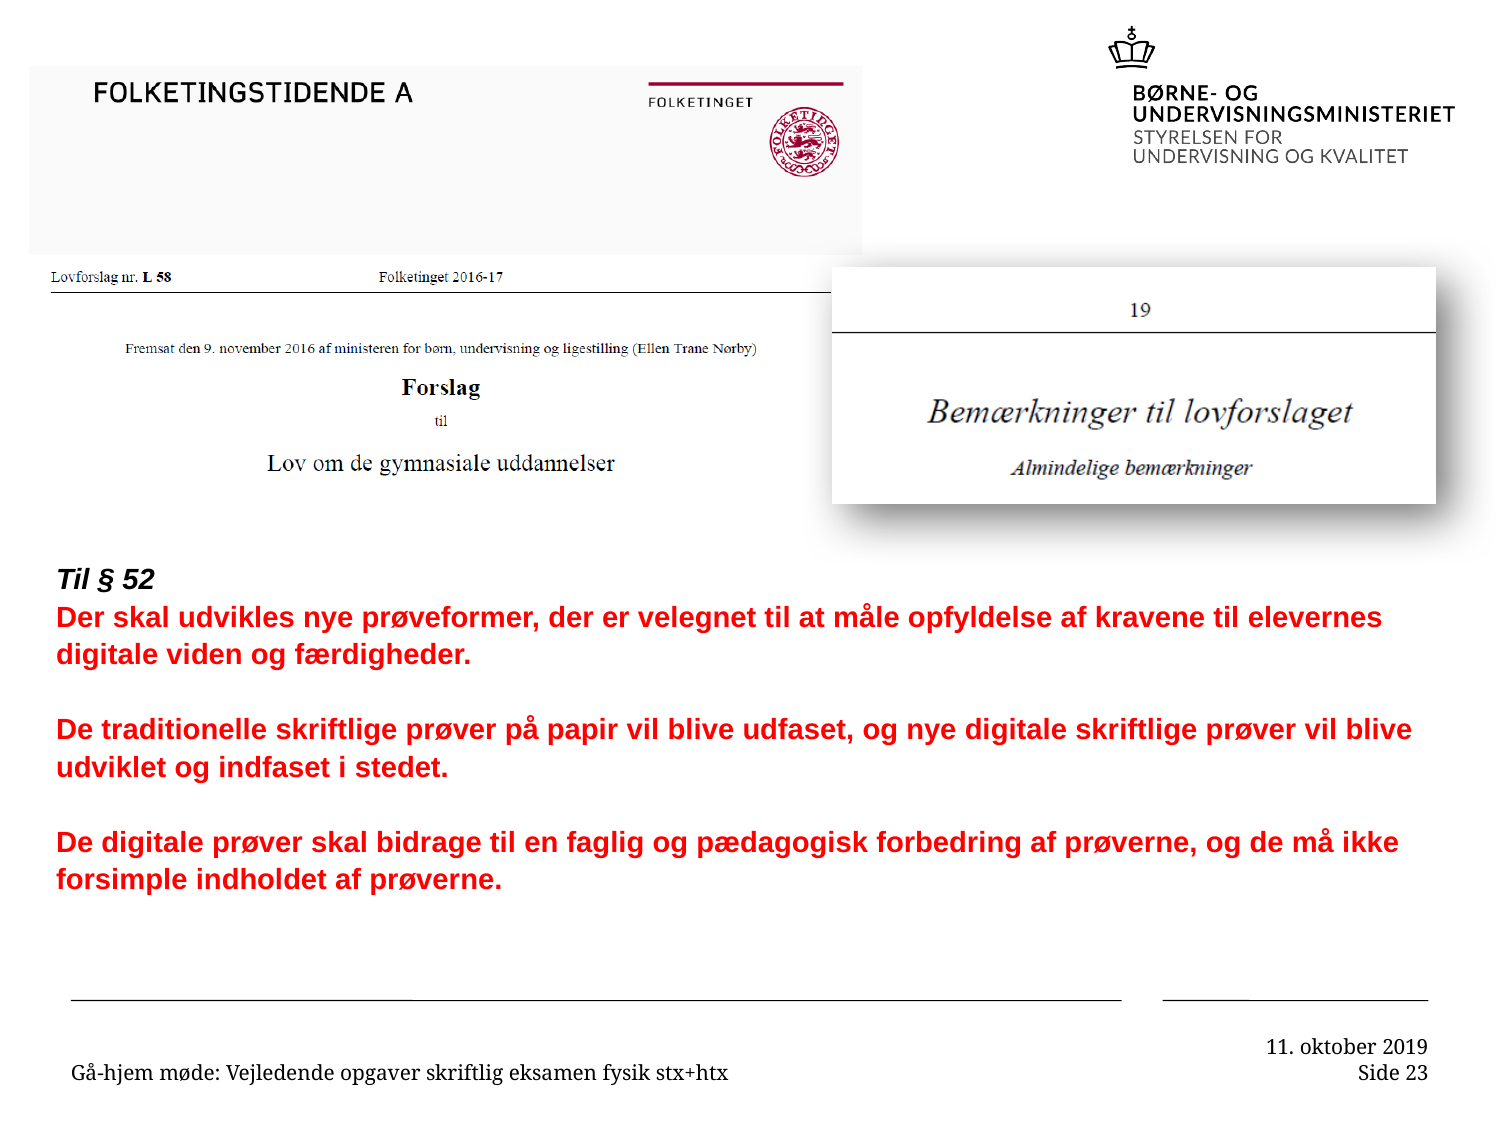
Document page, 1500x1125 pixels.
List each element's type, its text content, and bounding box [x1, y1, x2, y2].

picture [29, 66, 1436, 504]
text_box Til § 52 Der skal udvikles nye prøveformer, der er velegnet til at måle opfyldelse af kravene til elevernes digitale viden og færdigheder. De traditionelle skriftlige prøver på papir vil blive udfaset, og nye digitale skriftlige prøver vil blive udviklet og indfaset i stedet. De digitale prøver skal bidrage til en faglig og pædagogisk forbedring af prøverne, og de må ikke forsimple indholdet af prøverne. [41, 550, 1436, 903]
slide_number Side 23 [1162, 1058, 1429, 1088]
slide_number 11. oktober 2019 [1162, 1028, 1429, 1058]
footer Gå-hjem møde: Vejledende opgaver skriftlig eksamen fysik stx+htx [70, 1028, 1122, 1088]
picture [1104, 23, 1459, 166]
